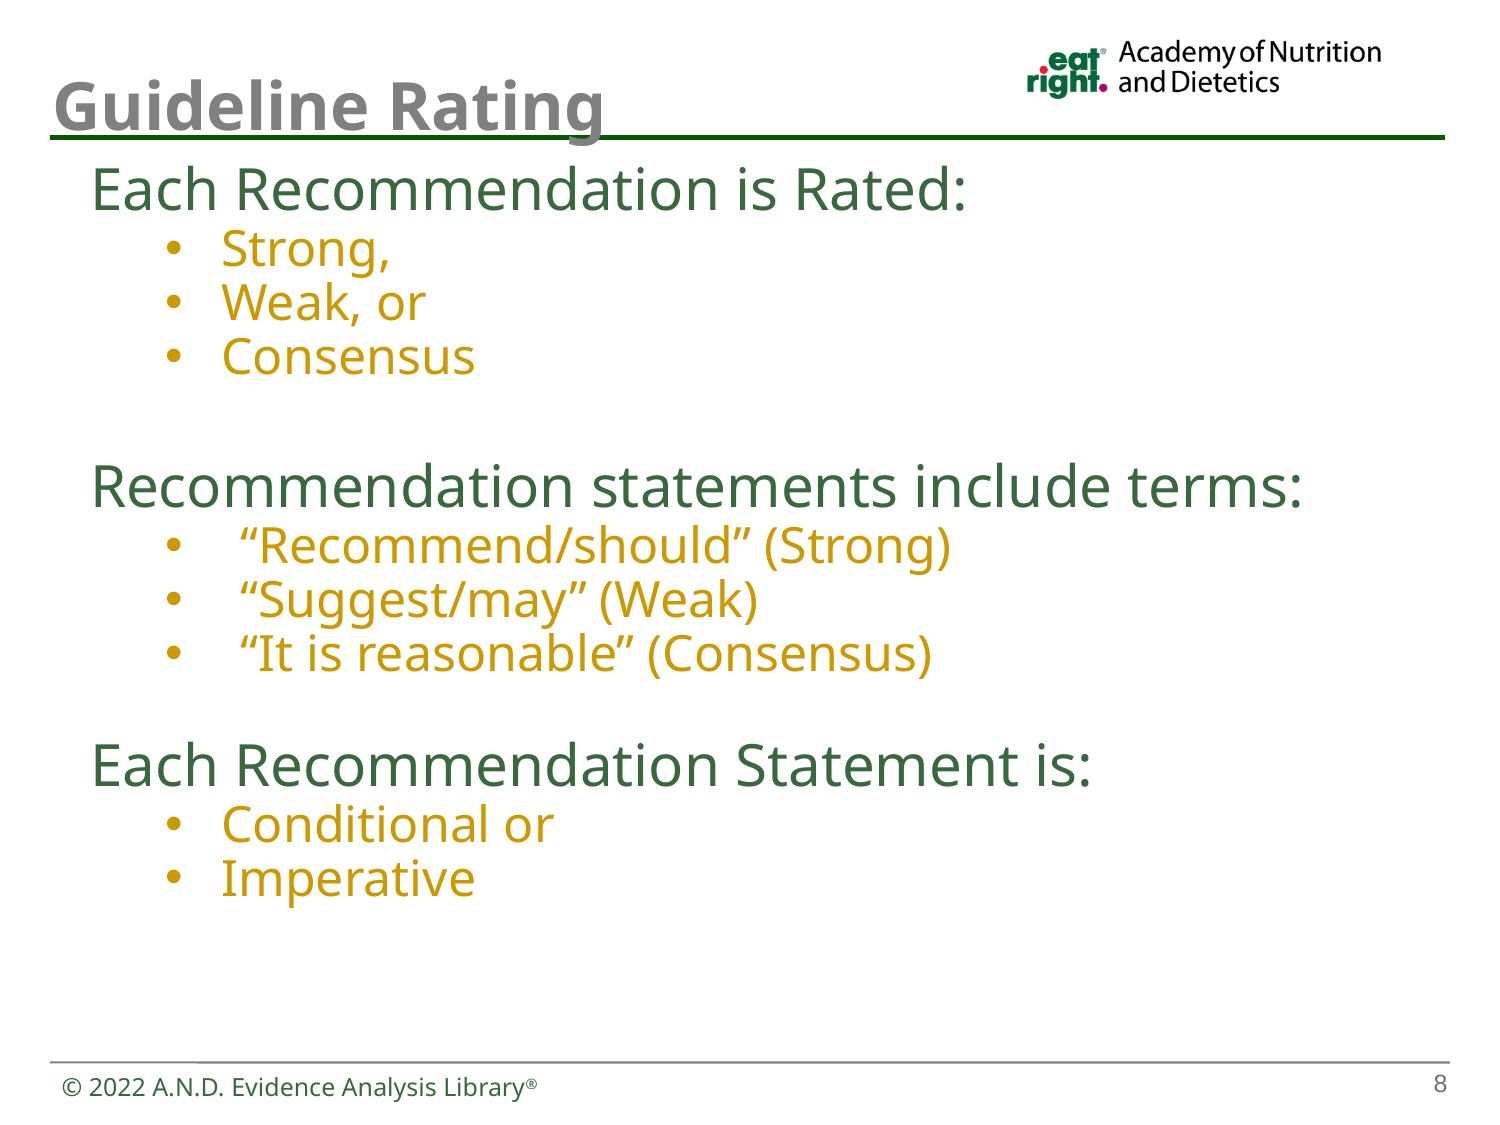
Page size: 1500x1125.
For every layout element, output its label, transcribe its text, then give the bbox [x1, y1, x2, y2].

text_box © 2022 A.N.D. Evidence Analysis Library® [46, 1064, 553, 1109]
picture [1025, 37, 1382, 57]
list Each Recommendation is Rated: Strong, Weak, or Consensus Recommendation statements include terms: “Recommend/should” (Strong) “Suggest/may” (Weak) “It is reasonable” (Consensus) Each Recommendation Statement is: Conditional or Imperative [75, 152, 1388, 1025]
title Guideline Rating [37, 57, 1388, 150]
slide_number 8 [1112, 1062, 1463, 1104]
